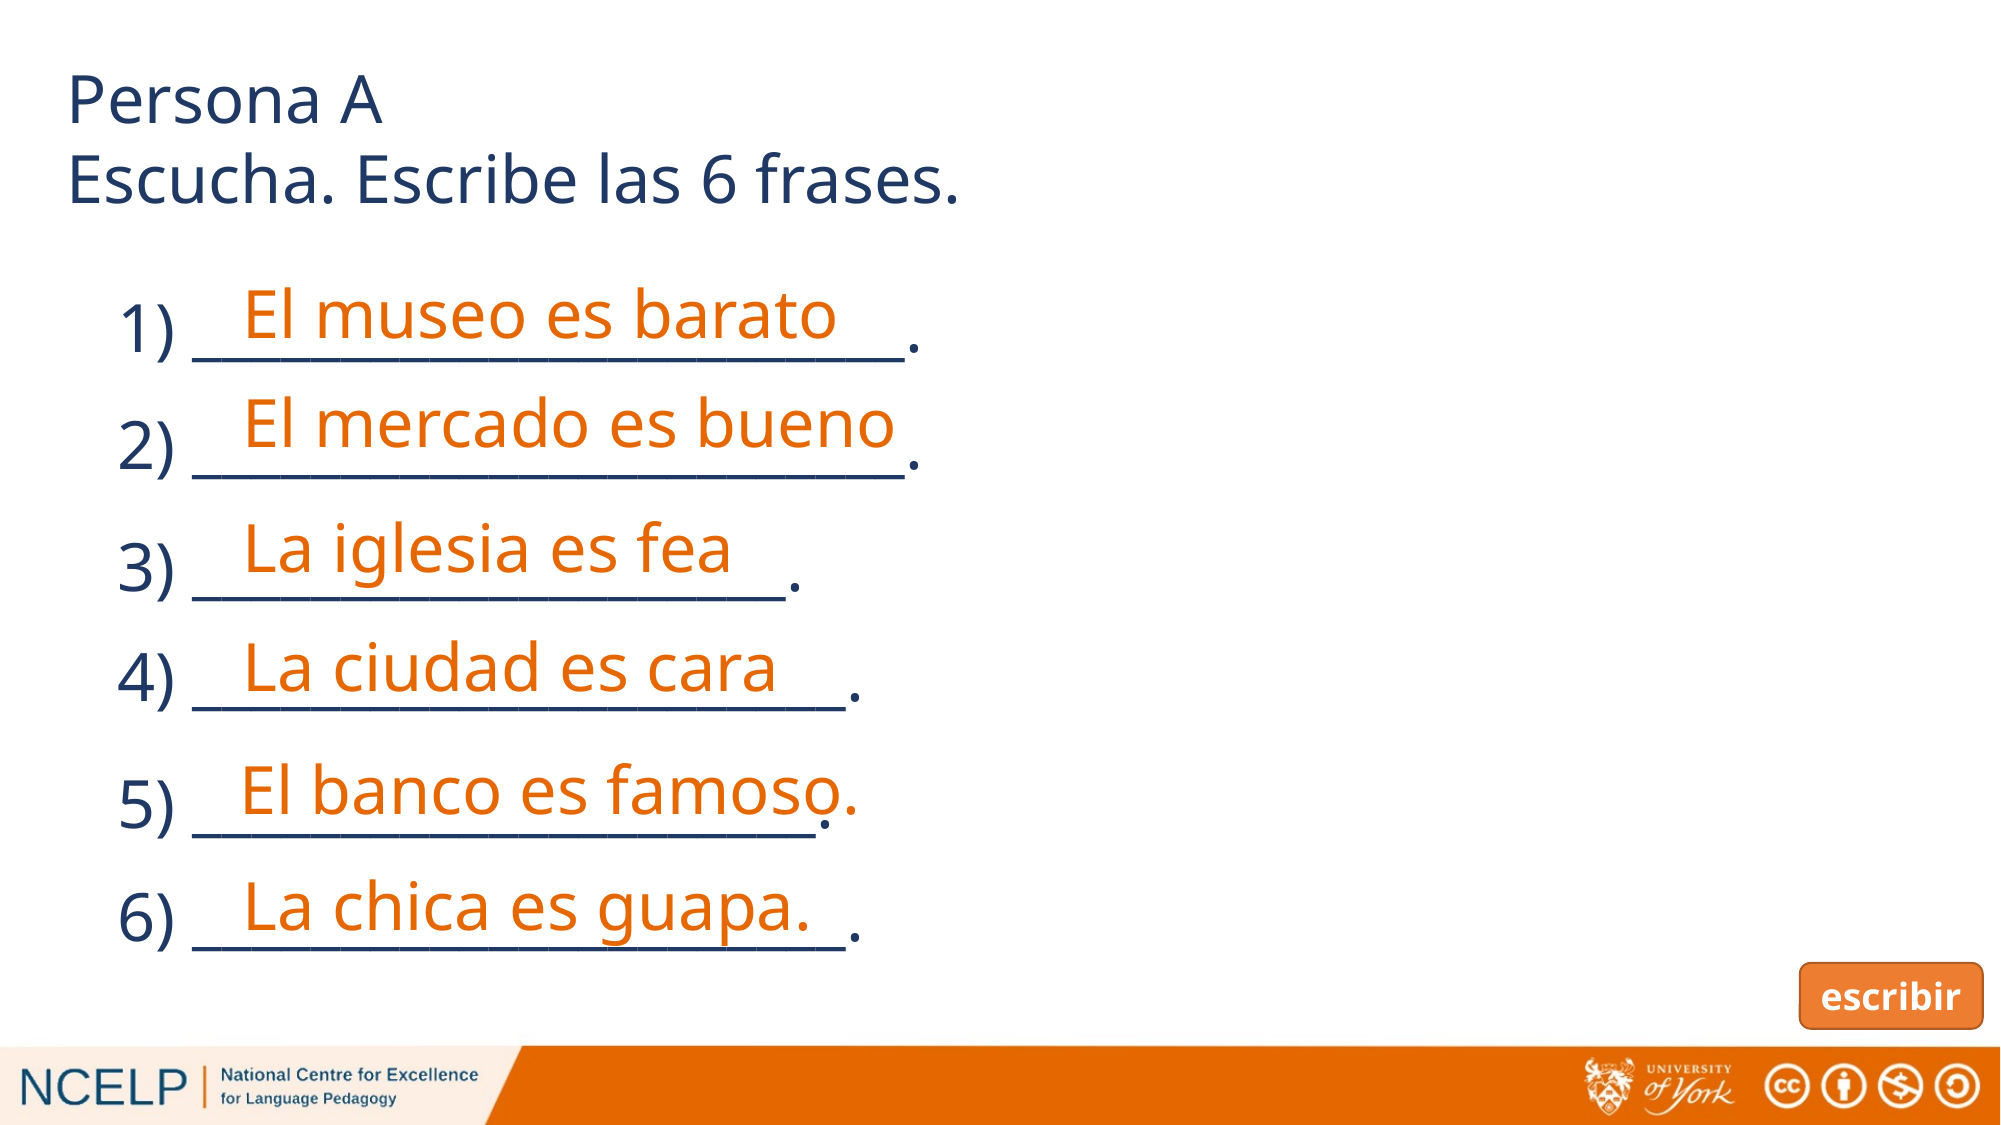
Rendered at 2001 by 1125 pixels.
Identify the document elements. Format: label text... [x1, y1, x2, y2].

picture [0, 0, 2001, 1125]
text_box La ciudad es cara [228, 617, 969, 713]
text_box 1) ________________________. [102, 278, 1761, 373]
text_box 3) ____________________. [102, 517, 1150, 613]
text_box La chica es guapa. [228, 856, 969, 952]
text_box El banco es famoso. [224, 740, 966, 835]
text_box 6) ______________________. [102, 867, 1021, 962]
text_box Persona A Escucha. Escribe las 6 frases. [52, 49, 1033, 225]
text_box 4) ______________________. [102, 627, 981, 722]
text_box La iglesia es fea [228, 498, 786, 594]
text_box El museo es barato [228, 264, 969, 360]
text_box 2) ________________________. [102, 395, 1096, 491]
text_box escribir [1798, 961, 1984, 1030]
text_box 5) _____________________. [102, 754, 1059, 849]
text_box El mercado es bueno [228, 373, 969, 468]
